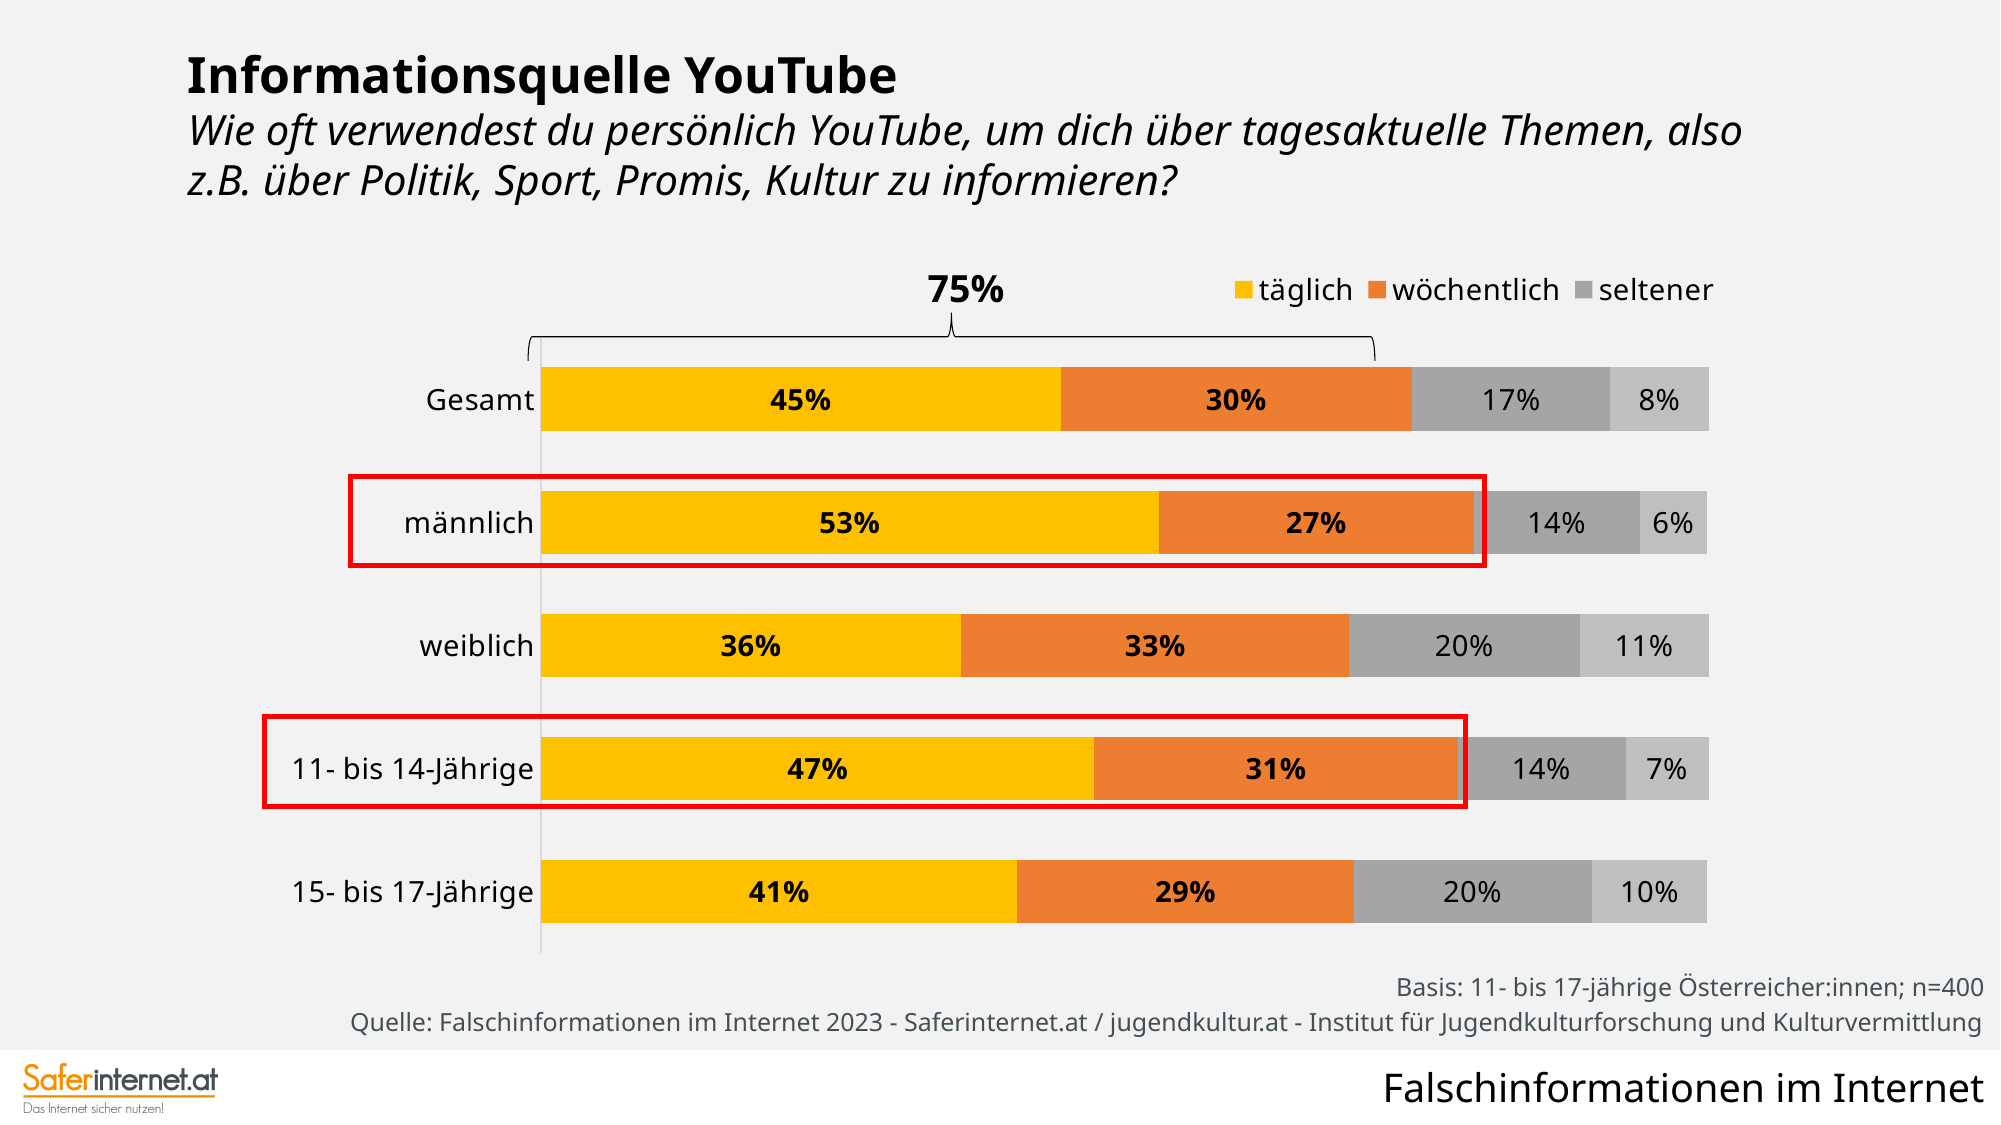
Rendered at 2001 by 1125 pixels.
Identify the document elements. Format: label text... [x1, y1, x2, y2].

text_box Falschinformationen im Internet [726, 1055, 2000, 1118]
chart [261, 259, 1739, 968]
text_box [447, 967, 2000, 1049]
picture [23, 1063, 218, 1113]
text_box Informationsquelle YouTube Wie oft verwendest du persönlich YouTube, um dich über tagesaktuelle Themen, also z.B. über Politik, Sport, Promis, Kultur zu informieren? [173, 36, 1827, 232]
